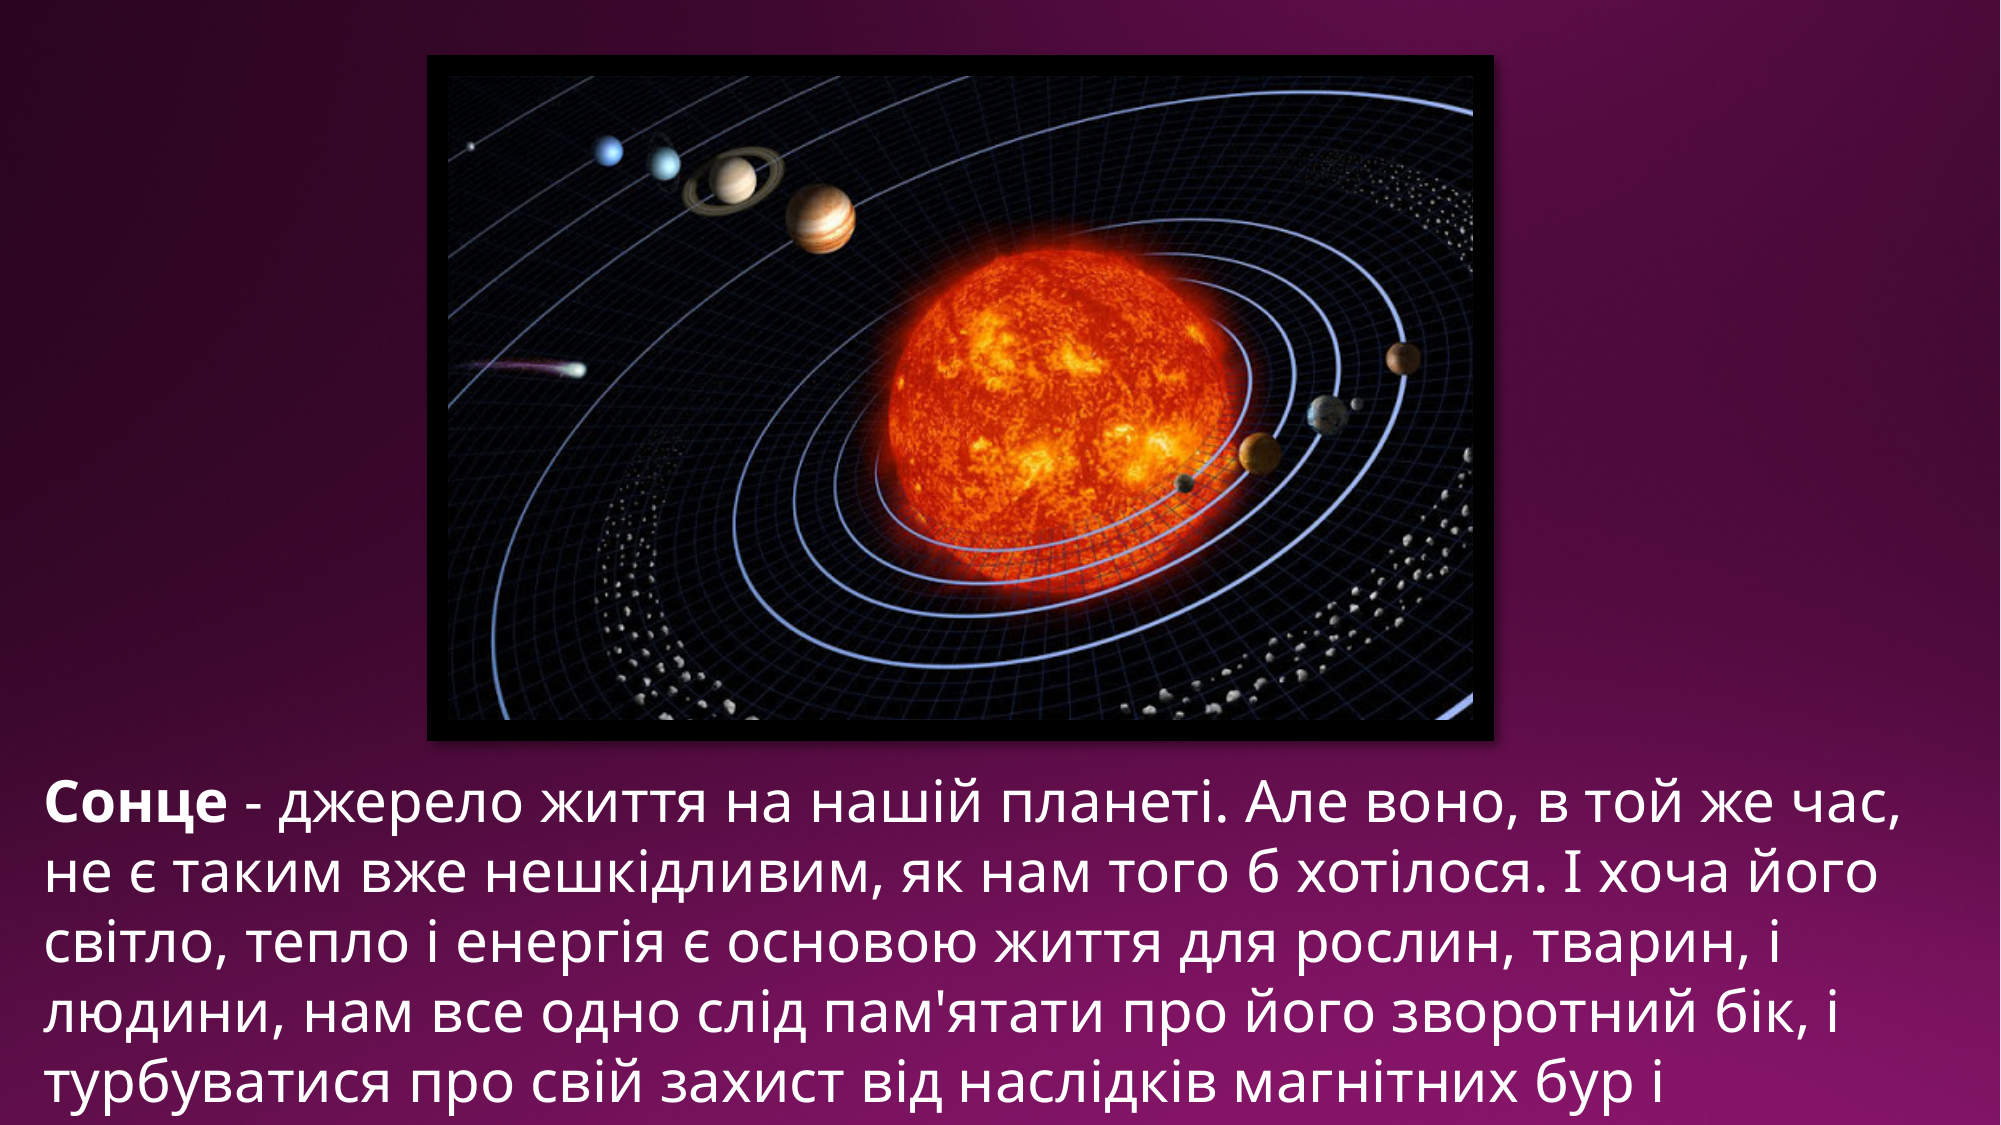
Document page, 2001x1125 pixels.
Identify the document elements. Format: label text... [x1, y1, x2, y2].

text_box Сонце - джерело життя на нашій планеті. Але воно, в той же час, не є таким вже нешкідливим, як нам того б хотілося. І хоча його світло, тепло і енергія є основою життя для рослин, тварин, і людини, нам все одно слід пам'ятати про його зворотний бік, і турбуватися про свій захист від наслідків магнітних бур і сонячного вітру. [28, 756, 1972, 1125]
picture [0, 0, 2001, 1125]
